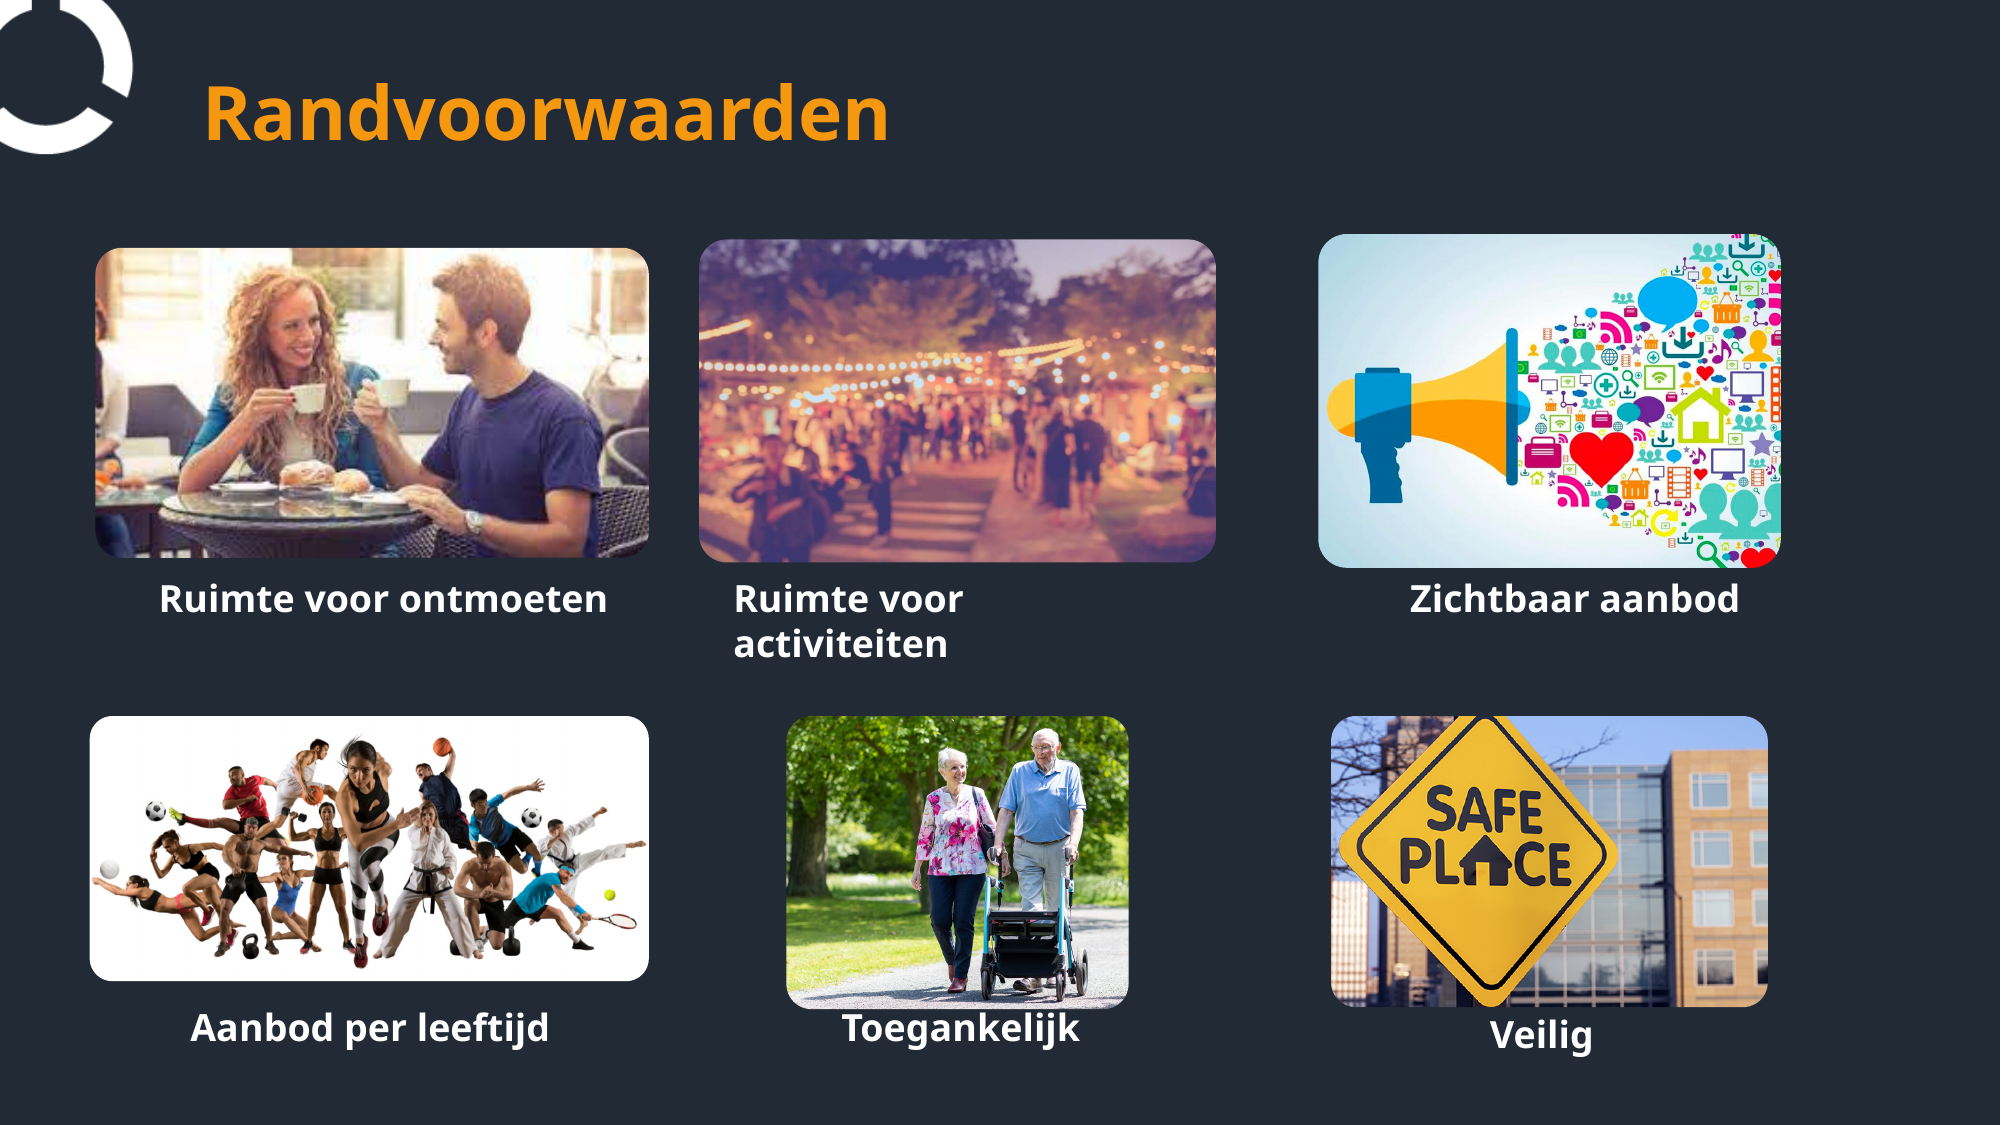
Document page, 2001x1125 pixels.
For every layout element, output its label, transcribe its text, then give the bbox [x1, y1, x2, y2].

text_box Randvoorwaarden [187, 67, 1097, 177]
text_box Ruimte voor ontmoeten [144, 567, 649, 628]
text_box Veilig [1475, 1008, 1646, 1064]
picture [1318, 234, 1781, 568]
picture [1331, 716, 1768, 1008]
text_box Zichtbaar aanbod [1395, 567, 1847, 628]
picture [95, 247, 649, 558]
picture [0, 0, 164, 186]
picture [699, 239, 1216, 563]
text_box Aanbod per leeftijd [175, 996, 819, 1056]
picture [89, 716, 649, 982]
text_box Ruimte voor activiteiten [718, 567, 1200, 673]
text_box Toegankelijk [826, 996, 1475, 1056]
picture [786, 716, 1129, 1010]
